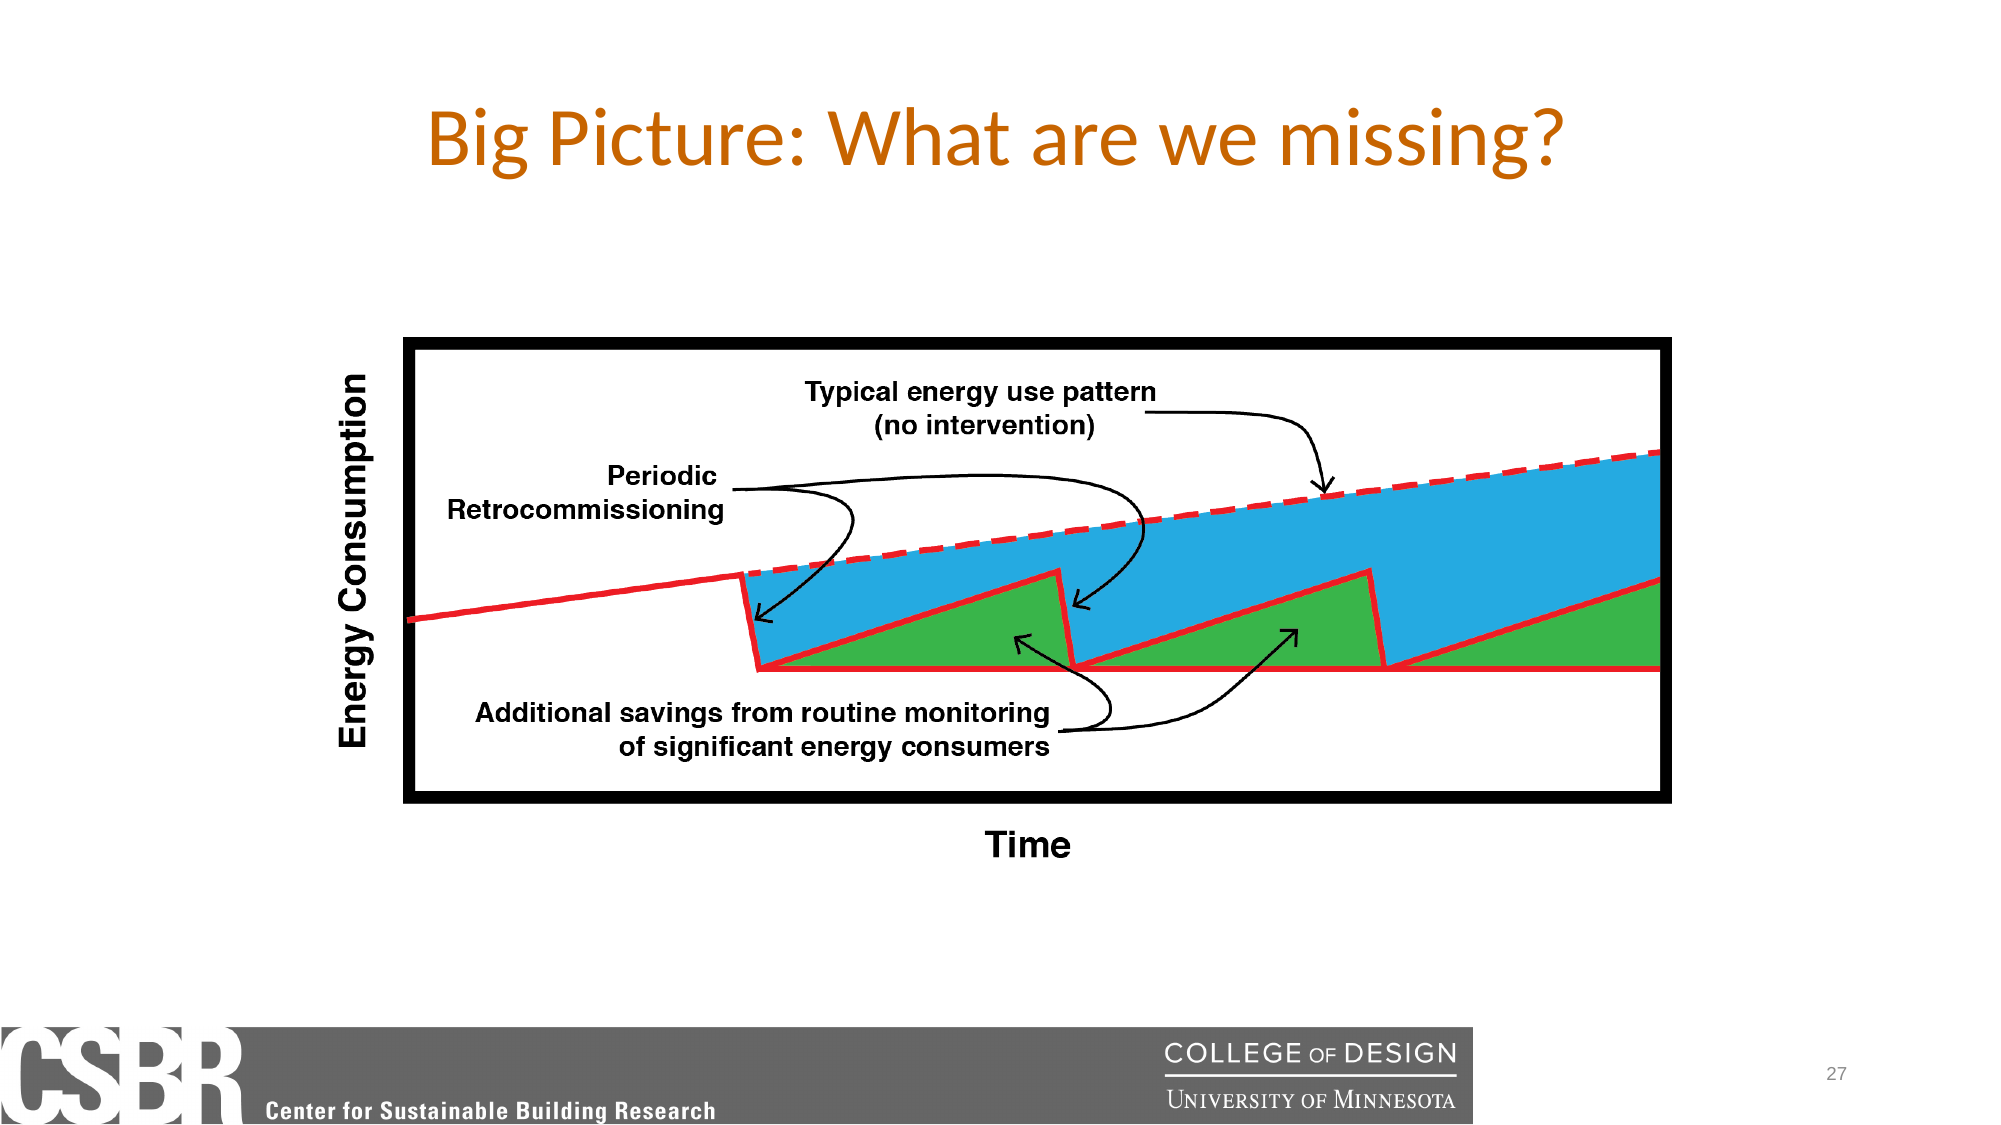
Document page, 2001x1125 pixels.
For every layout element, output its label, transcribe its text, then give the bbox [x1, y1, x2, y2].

text_box Big Picture: What are we missing? [287, 75, 1708, 235]
picture [332, 337, 1672, 875]
picture [0, 1026, 1473, 1125]
slide_number 27 [1412, 1042, 1863, 1103]
